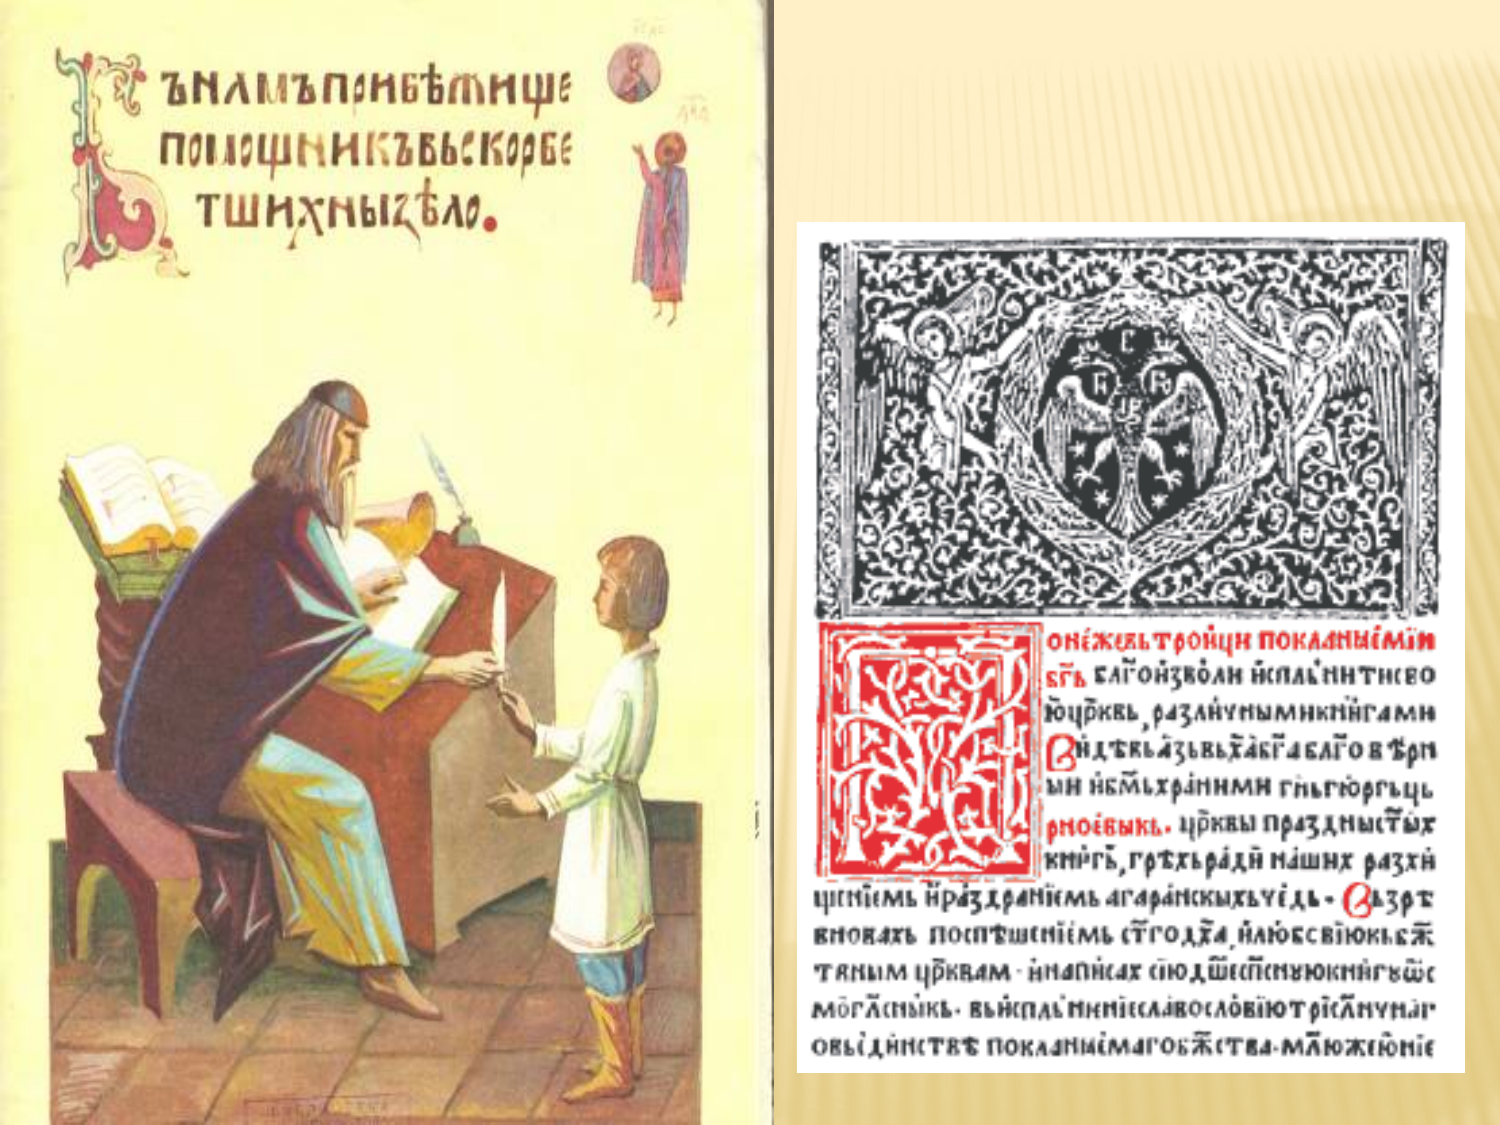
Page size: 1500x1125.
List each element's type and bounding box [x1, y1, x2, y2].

picture [796, 222, 1466, 1074]
picture [0, 0, 774, 1125]
